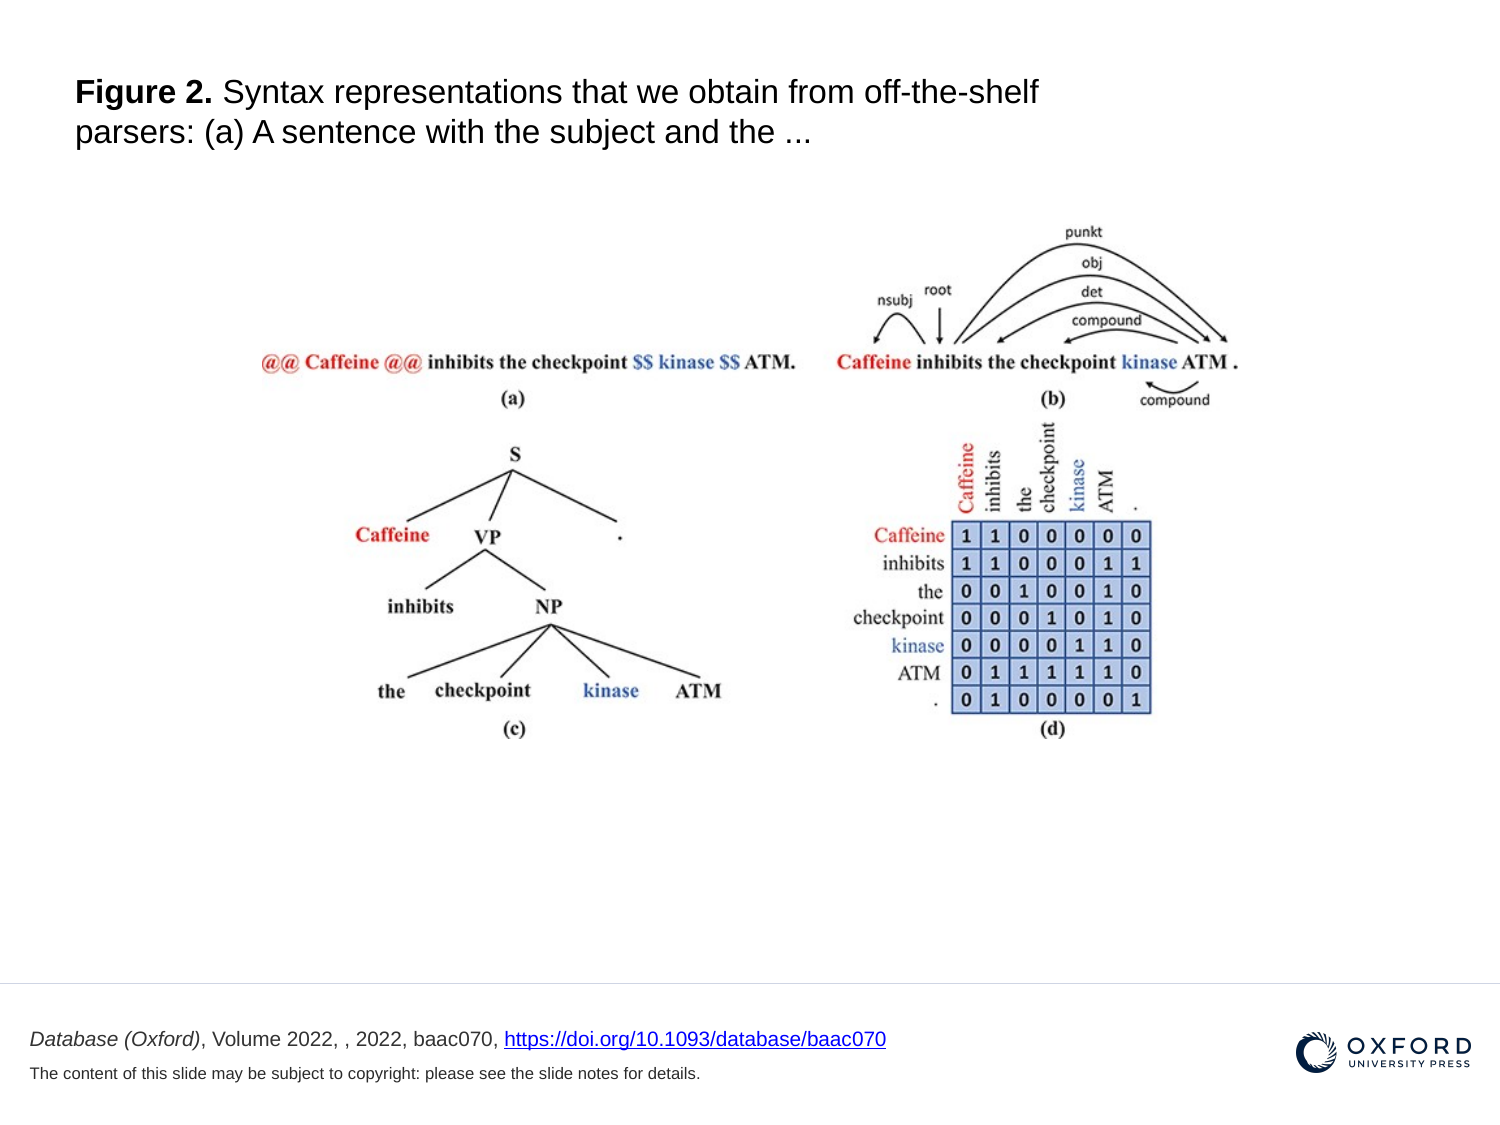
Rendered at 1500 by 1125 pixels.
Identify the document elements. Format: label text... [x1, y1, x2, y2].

picture [1296, 1032, 1471, 1073]
title Figure 2. Syntax representations that we obtain from off-the-shelf parsers: (a) A sentence with the subject and the ... [75, 69, 1078, 171]
footer Database (Oxford), Volume 2022, , 2022, baac070, https://doi.org/10.1093/database/baac070 The content of this slide may be subject to copyright: please see the slide notes for details. [0, 983, 1260, 1125]
picture [262, 224, 1238, 739]
